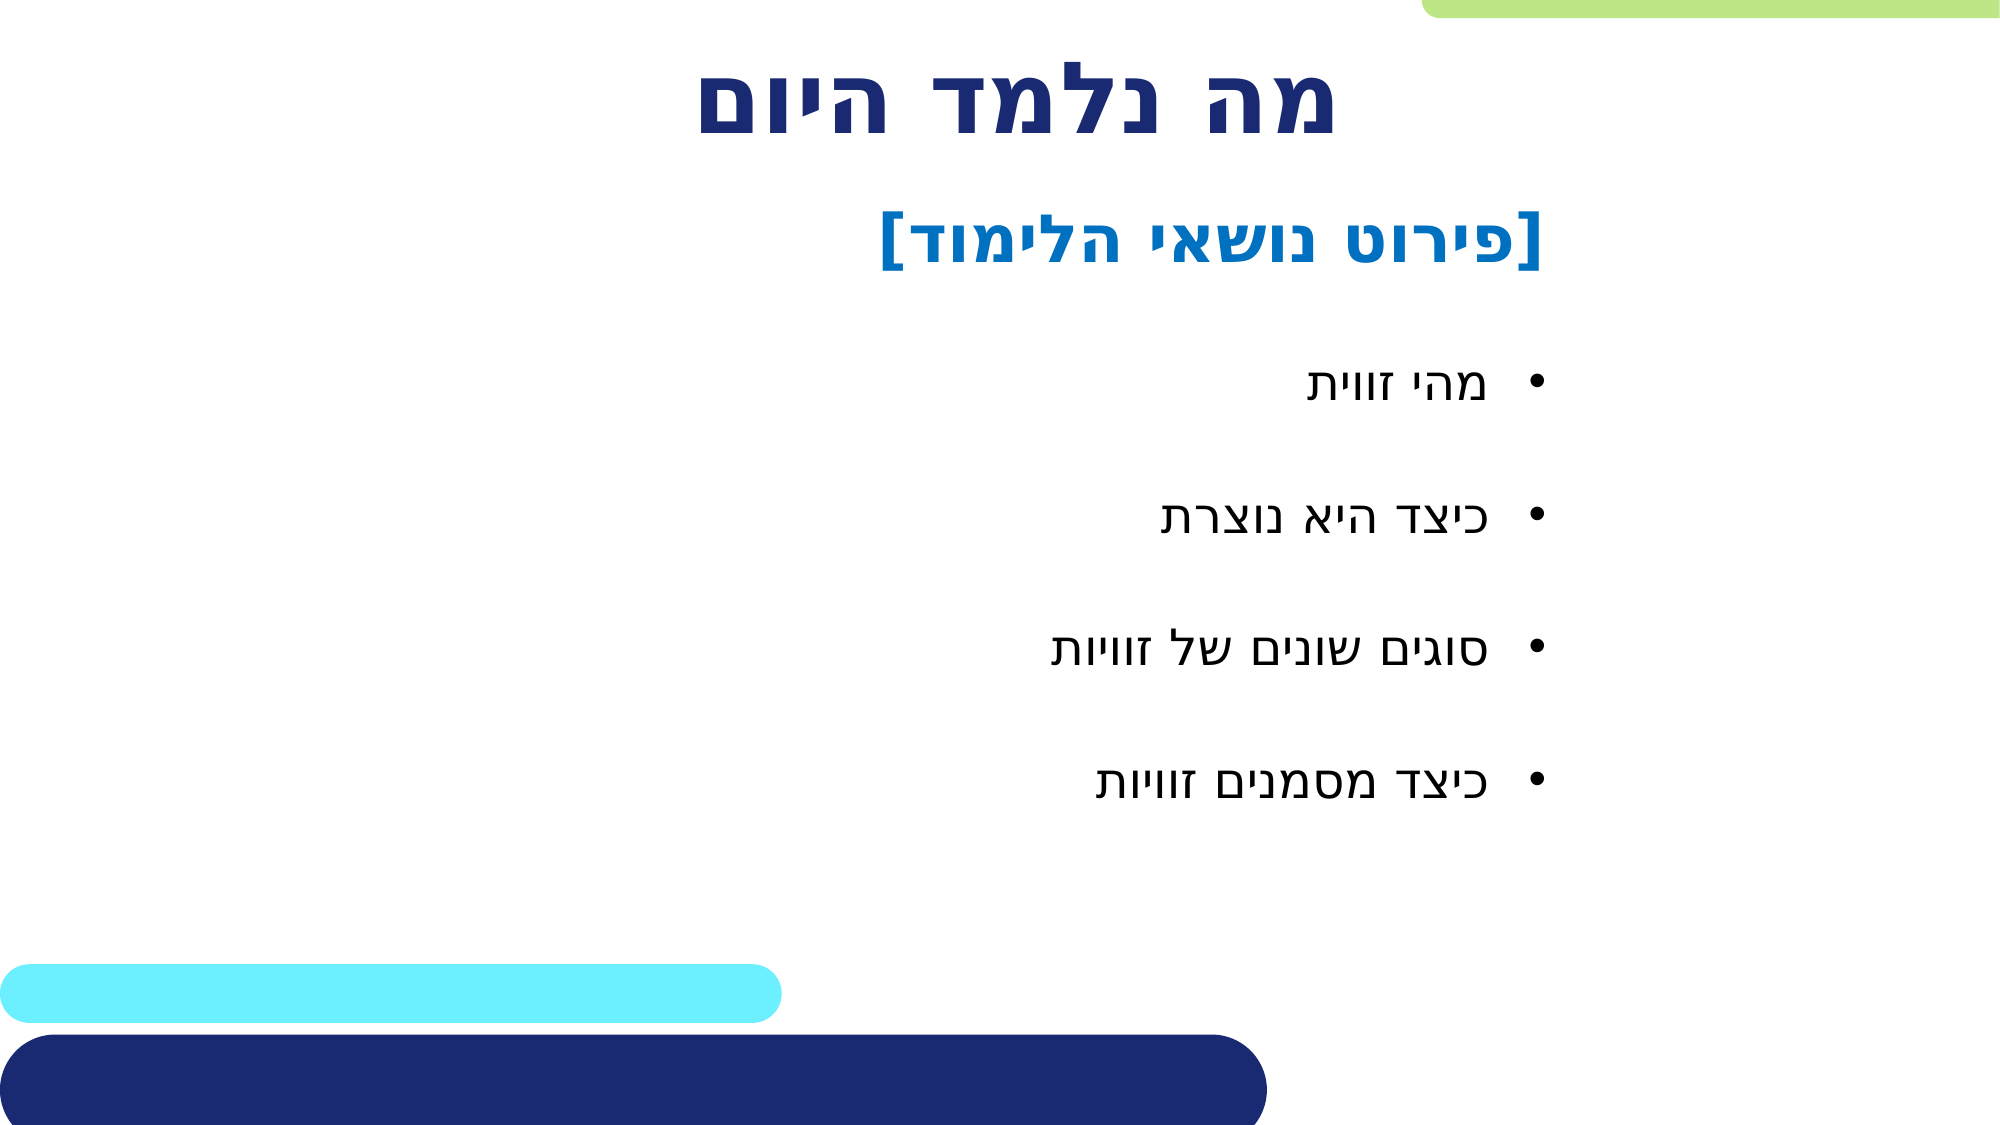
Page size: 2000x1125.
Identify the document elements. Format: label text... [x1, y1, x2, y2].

list מהי זווית כיצד היא נוצרת סוגים שונים של זוויות כיצד מסמנים זוויות [84, 283, 1561, 965]
title מה נלמד היום [84, 34, 1916, 154]
list [פירוט נושאי הלימוד] [84, 194, 1561, 283]
